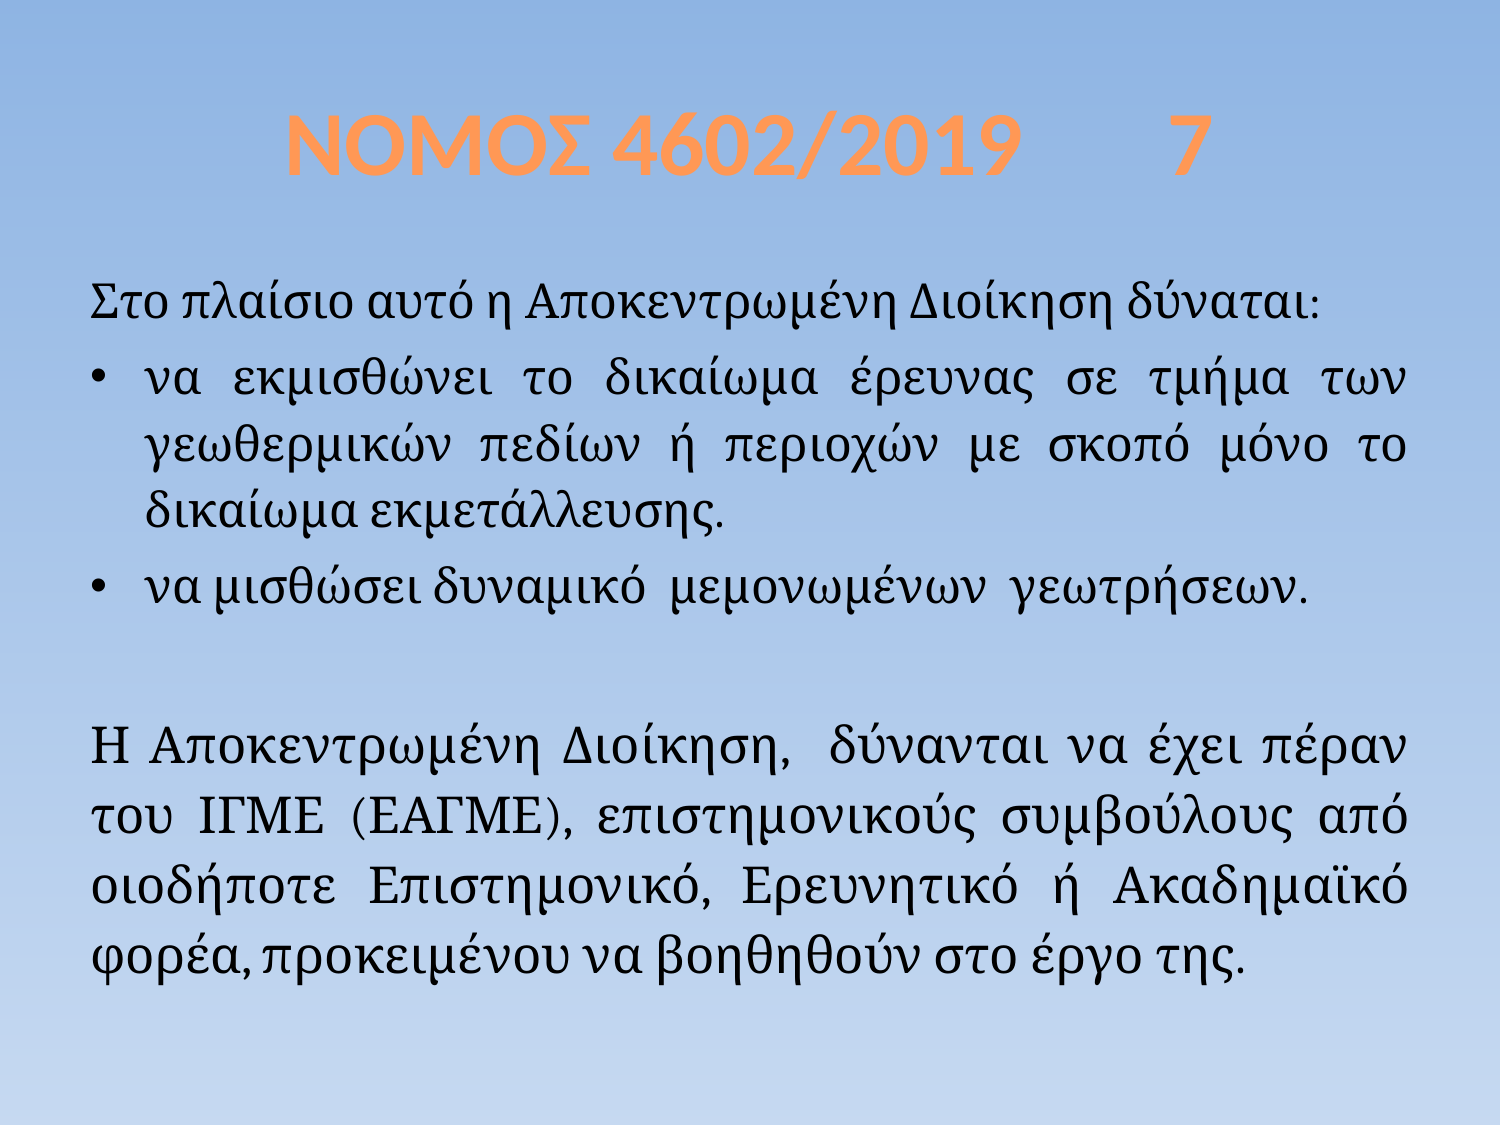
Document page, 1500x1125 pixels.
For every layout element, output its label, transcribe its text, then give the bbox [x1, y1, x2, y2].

list Στο πλαίσιο αυτό η Αποκεντρωμένη Διοίκηση δύναται: να εκμισθώνει το δικαίωμα έρευνας σε τμήμα των γεωθερμικών πεδίων ή περιοχών με σκοπό μόνο το δικαίωμα εκμετάλλευσης. να μισθώσει δυναμικό μεμονωμένων γεωτρήσεων. Η Αποκεντρωμένη Διοίκηση, δύνανται να έχει πέραν του ΙΓΜΕ (ΕΑΓΜΕ), επιστημονικούς συμβούλους από οιοδήποτε Επιστημονικό, Ερευνητικό ή Ακαδημαϊκό φορέα, προκειμένου να βοηθηθούν στο έργο της. [75, 262, 1425, 1005]
title ΝΟΜΟΣ 4602/2019 7 [75, 45, 1425, 233]
